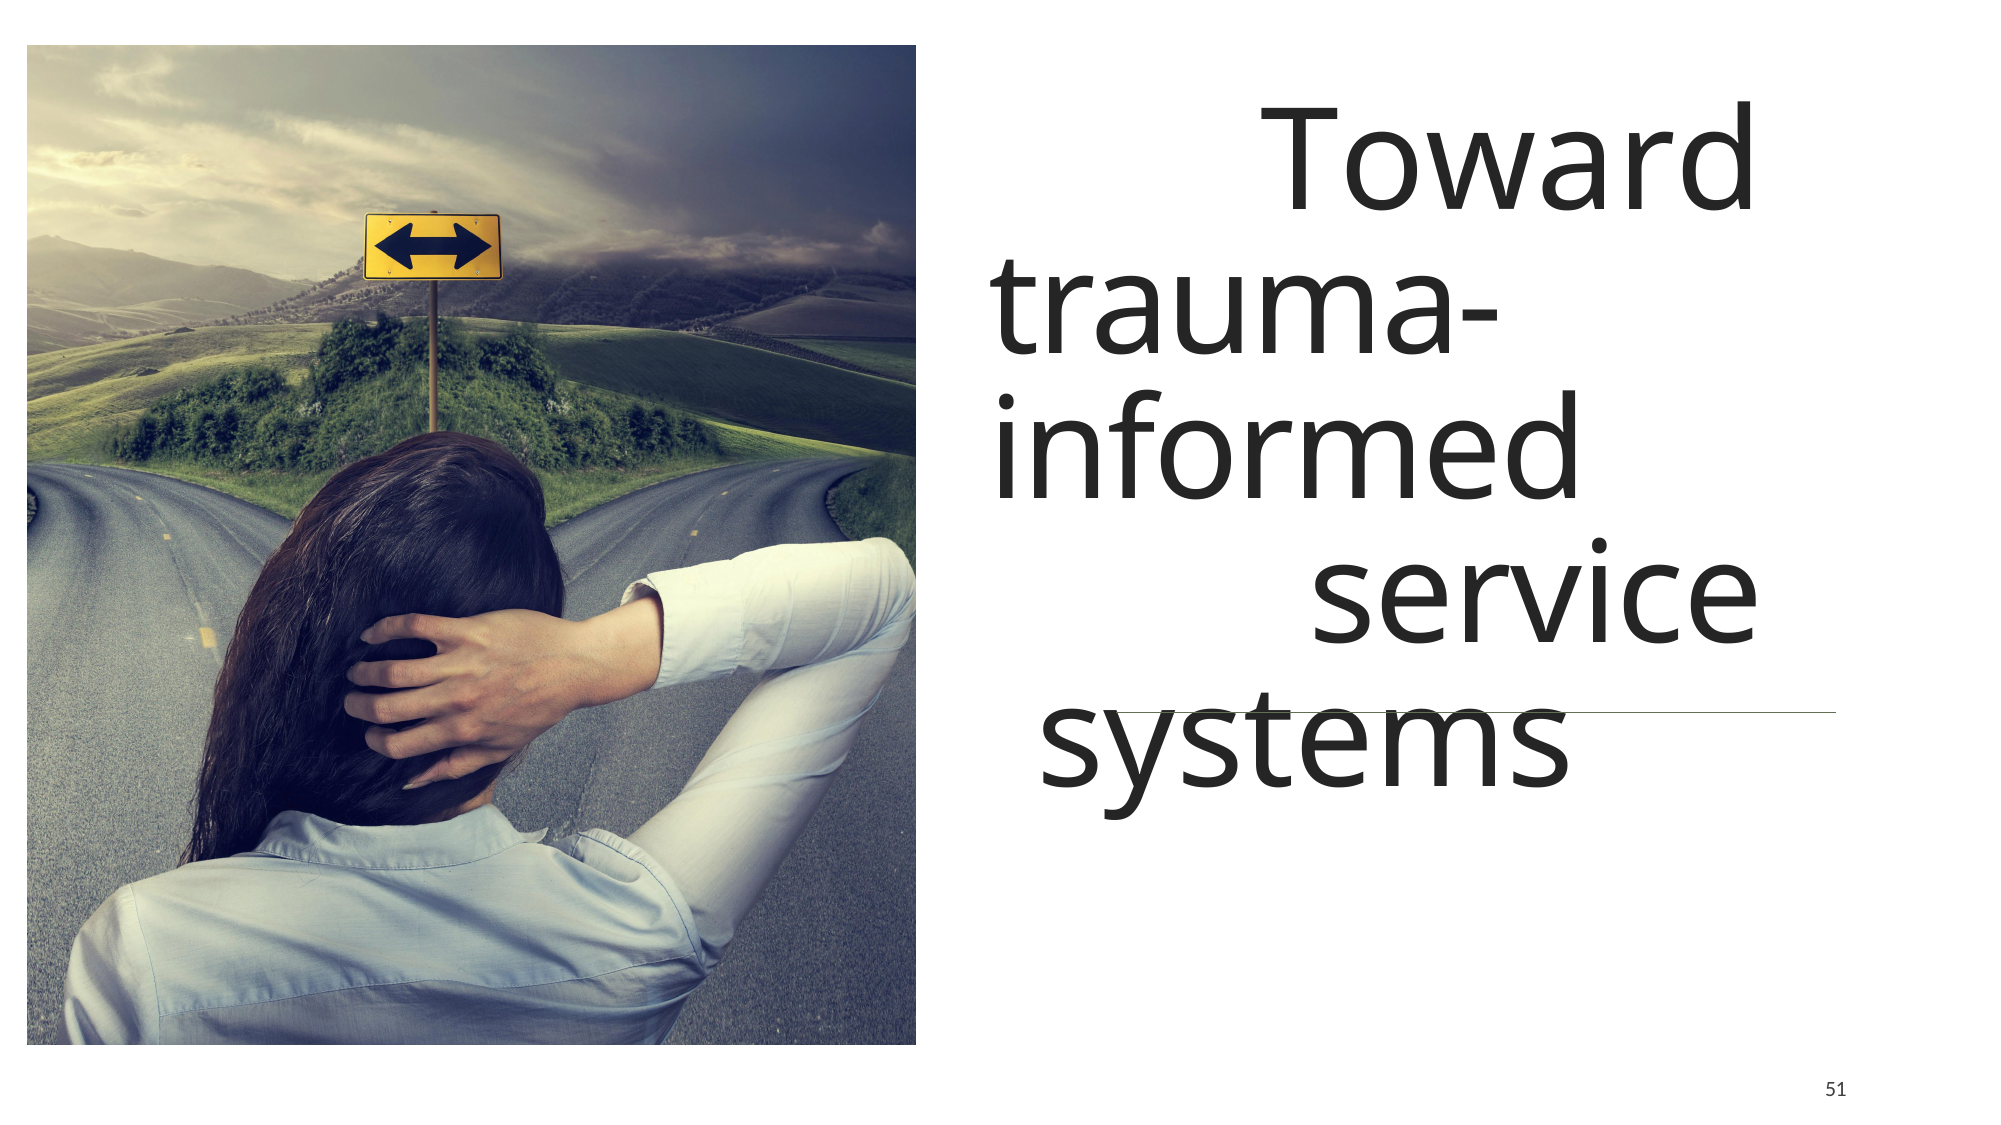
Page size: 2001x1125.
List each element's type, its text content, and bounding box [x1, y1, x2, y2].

text_box 51 [1823, 1078, 1850, 1102]
picture [27, 45, 916, 1045]
title Toward trauma-informed service systems [986, 65, 1937, 815]
